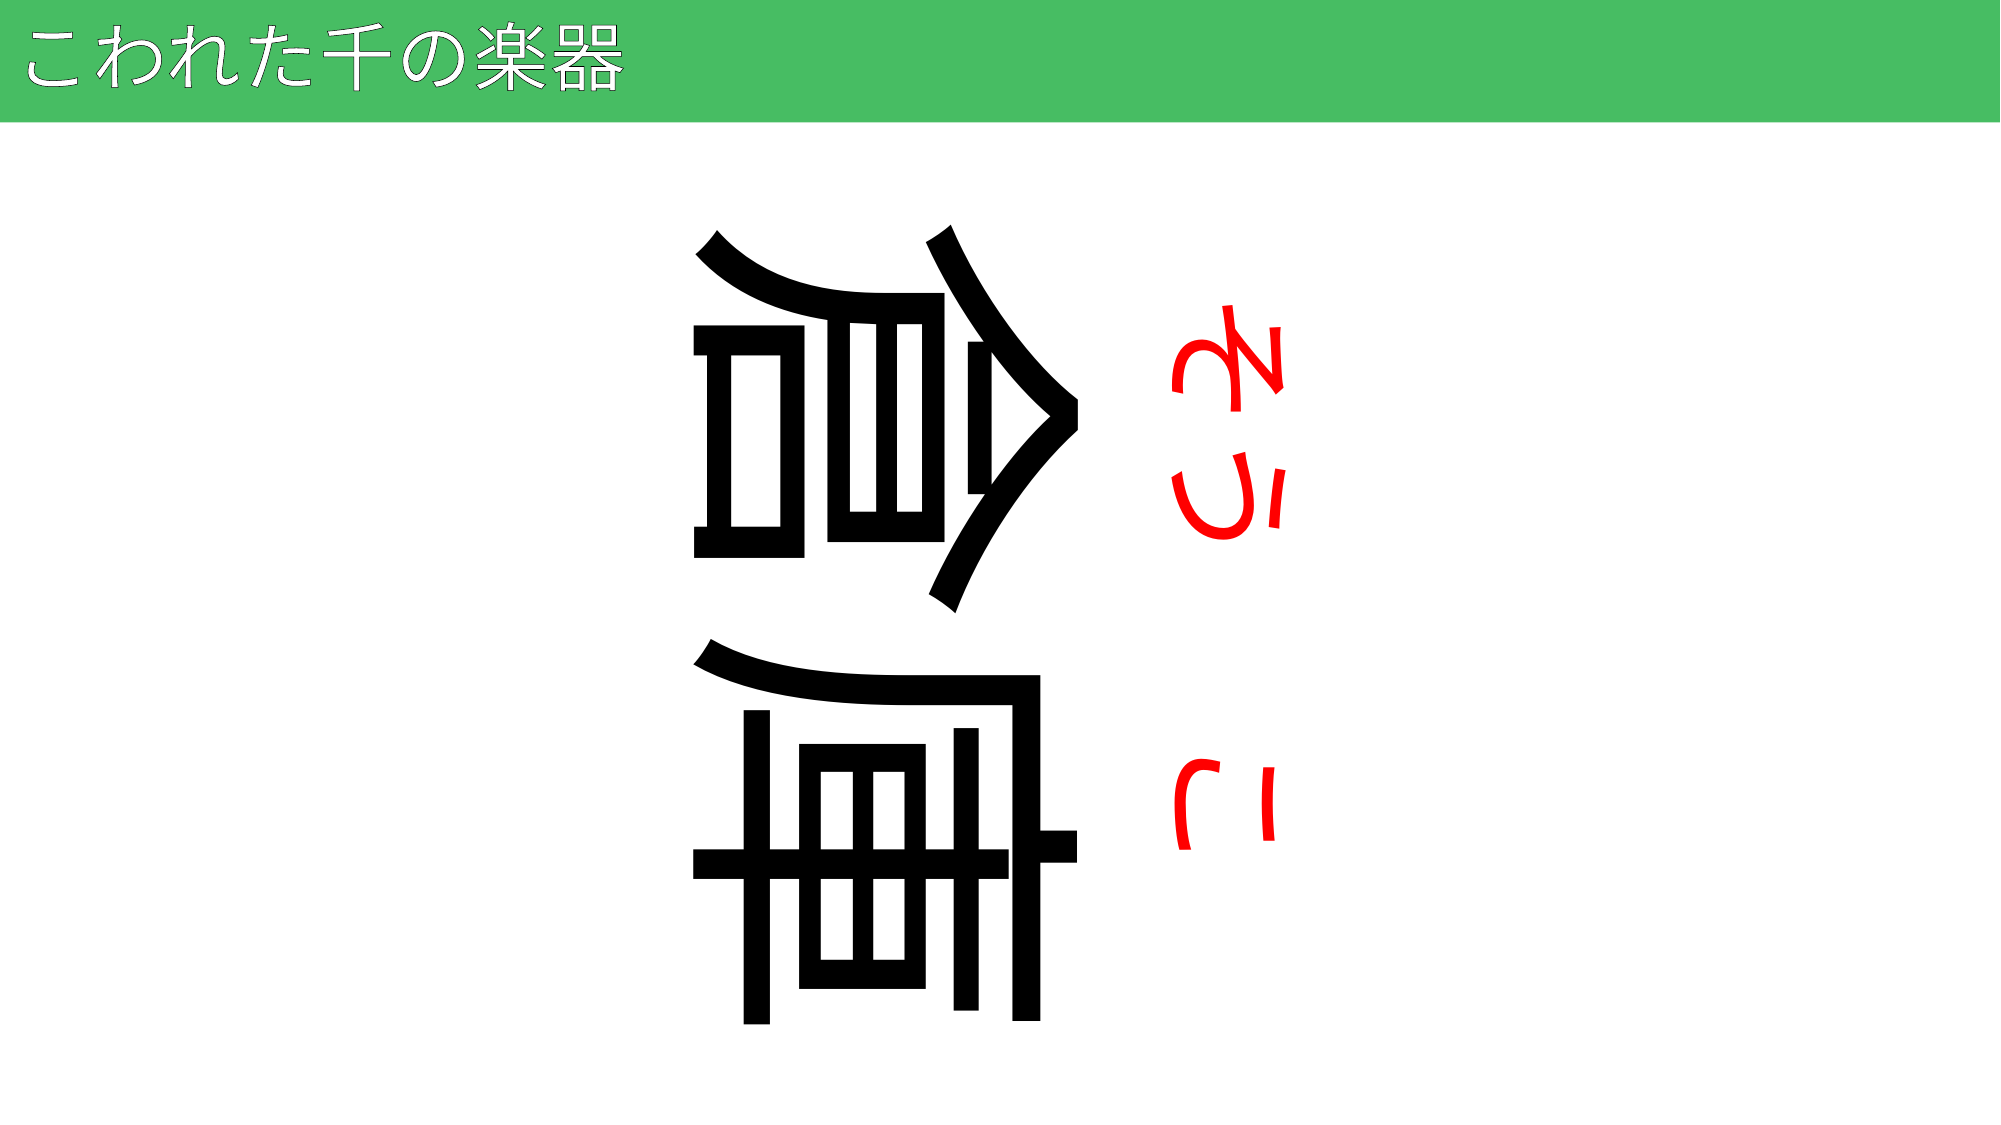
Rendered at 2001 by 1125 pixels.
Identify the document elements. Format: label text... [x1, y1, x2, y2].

text_box 倉庫 [616, 195, 1152, 1125]
slide_number 2 [1712, 0, 2000, 123]
text_box そう こ [1152, 277, 1323, 918]
title こわれた千の楽器 [0, 0, 1712, 123]
